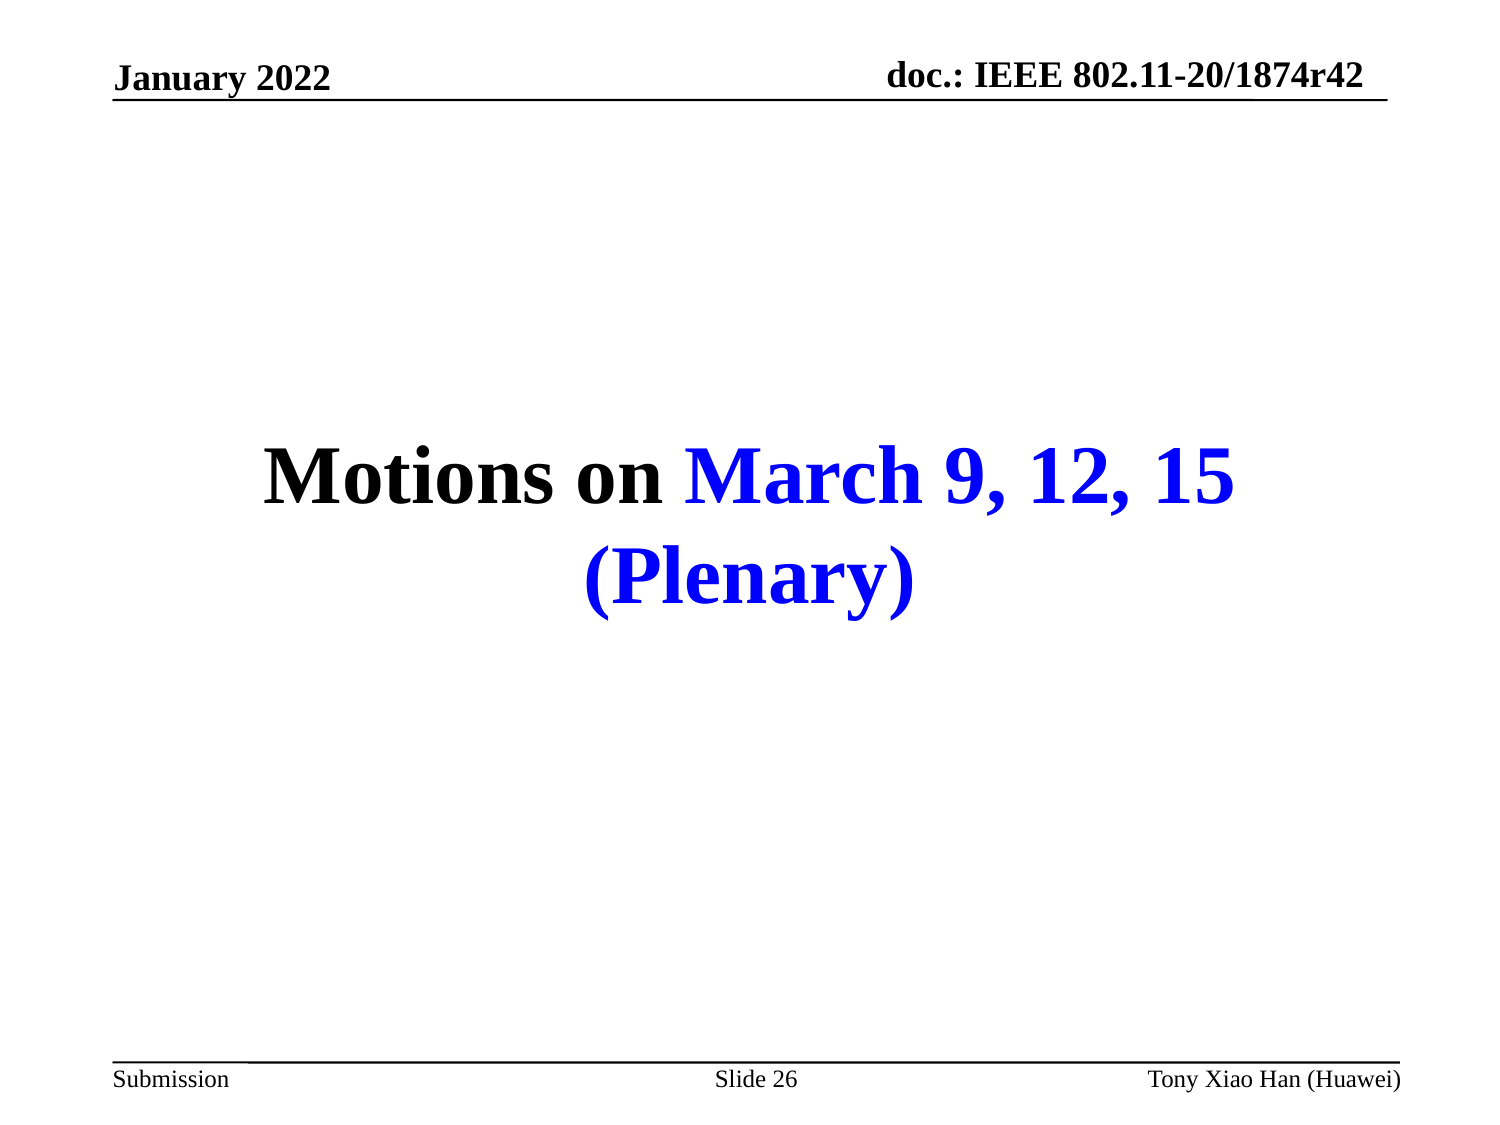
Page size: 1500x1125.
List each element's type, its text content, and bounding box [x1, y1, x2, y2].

footer Tony Xiao Han (Huawei) [999, 1061, 1402, 1093]
slide_number Slide 26 [712, 1061, 800, 1093]
text_box Motions on March 9, 12, 15 (Plenary) [112, 412, 1388, 950]
